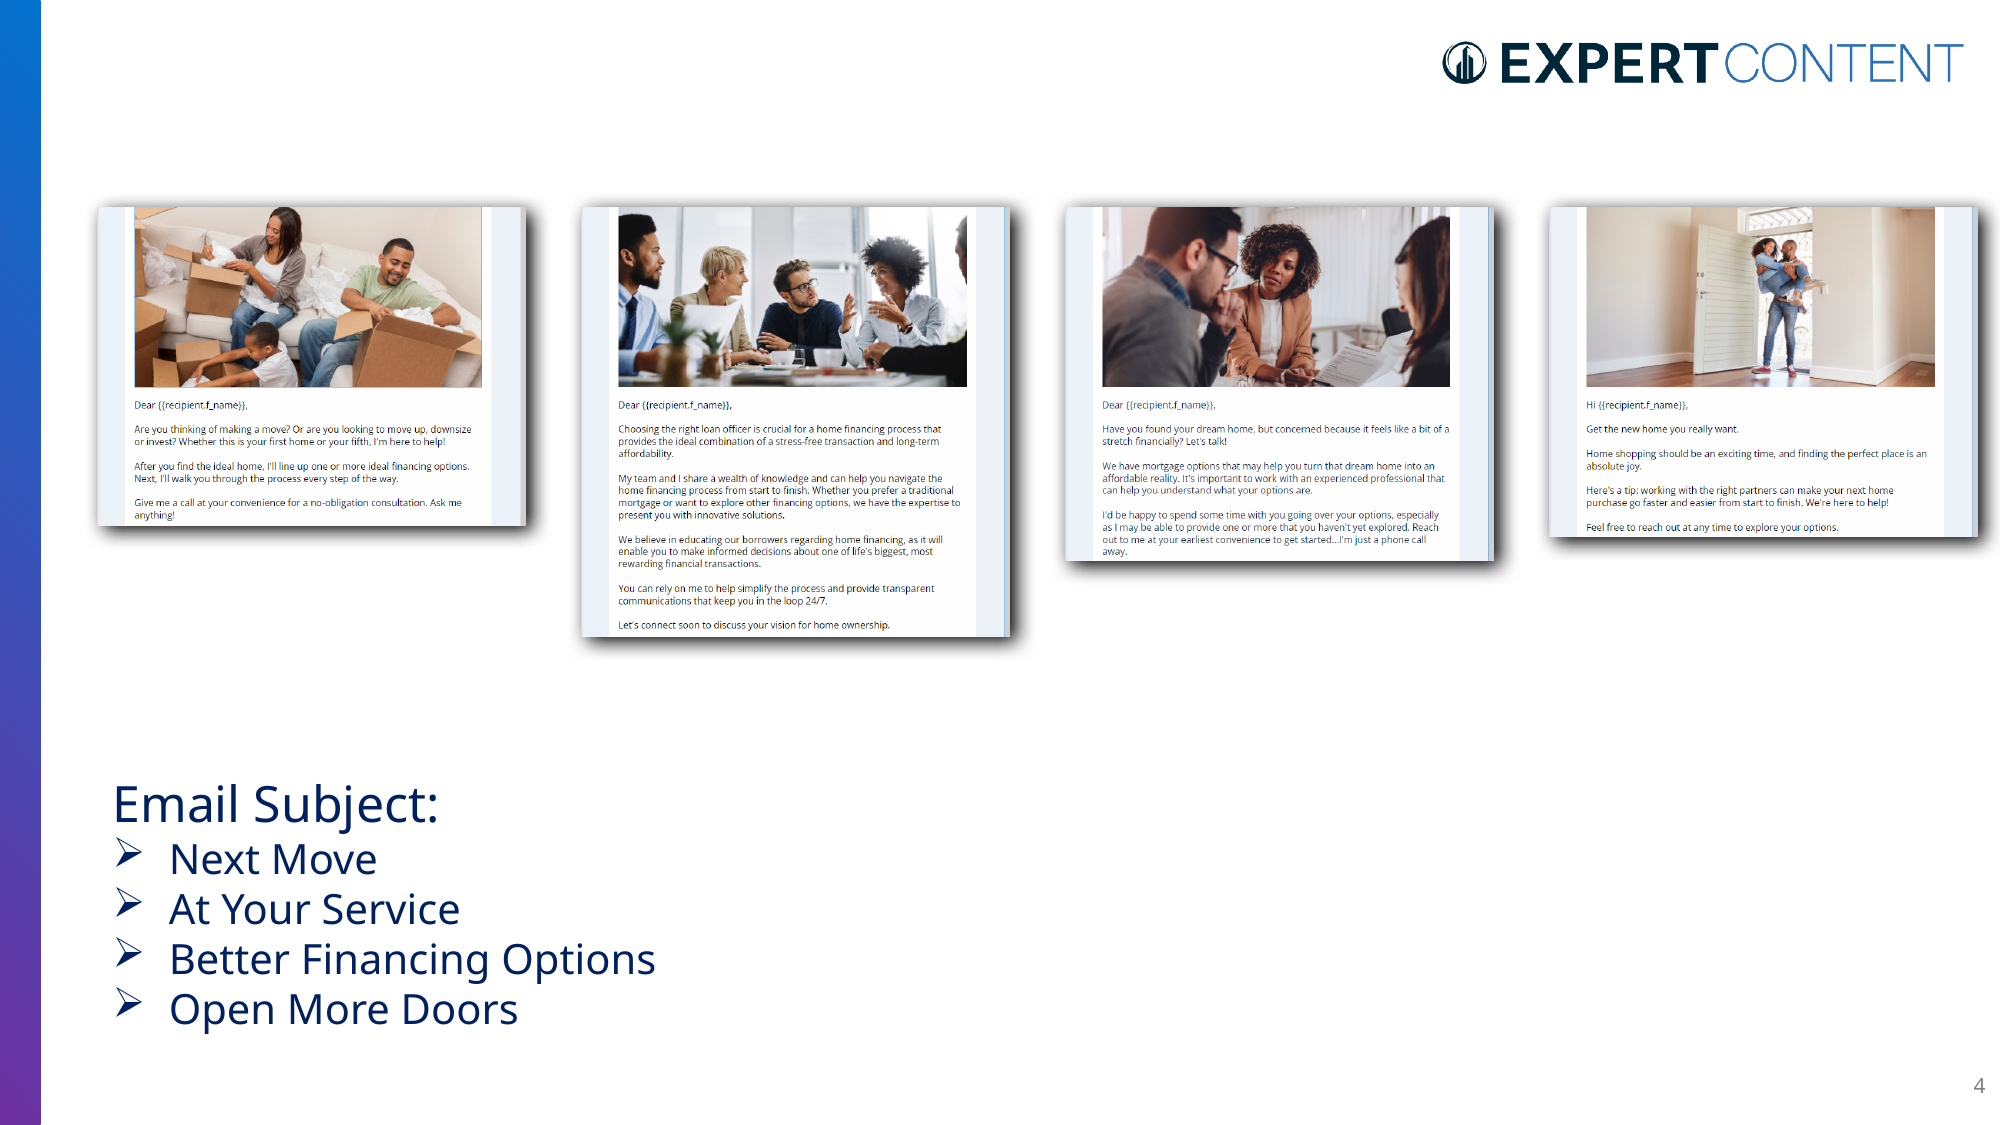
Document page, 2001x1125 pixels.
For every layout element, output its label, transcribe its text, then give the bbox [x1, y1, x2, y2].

picture [1442, 41, 1461, 58]
picture [1549, 207, 1978, 537]
text_box Email Subject: Next Move At Your Service Better Financing Options Open More Doors [97, 765, 1854, 999]
picture [581, 207, 1010, 637]
picture [1446, 45, 1484, 76]
picture [1065, 207, 1494, 561]
picture [1442, 41, 1964, 85]
picture [97, 207, 526, 526]
